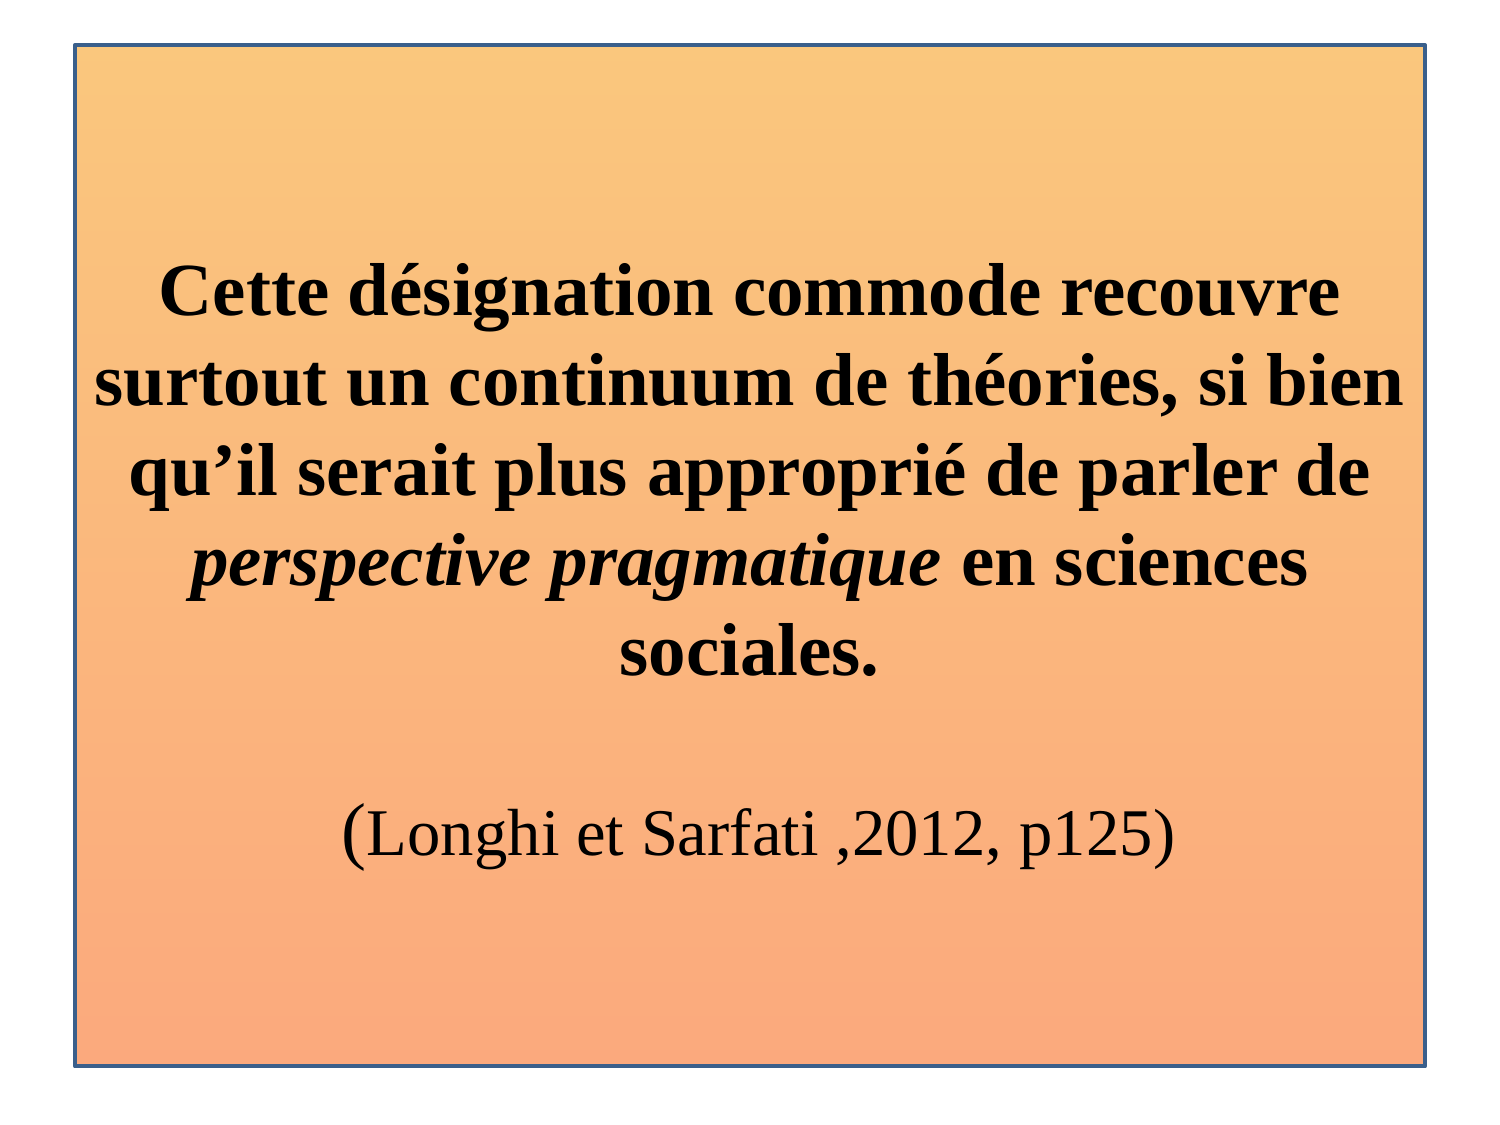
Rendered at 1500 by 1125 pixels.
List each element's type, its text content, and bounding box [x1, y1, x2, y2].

title Cette désignation commode recouvre surtout un continuum de théories, si bien qu’il serait plus approprié de parler de perspective pragmatique en sciences sociales. (Longhi et Sarfati ,2012, p125) [73, 43, 1427, 1068]
